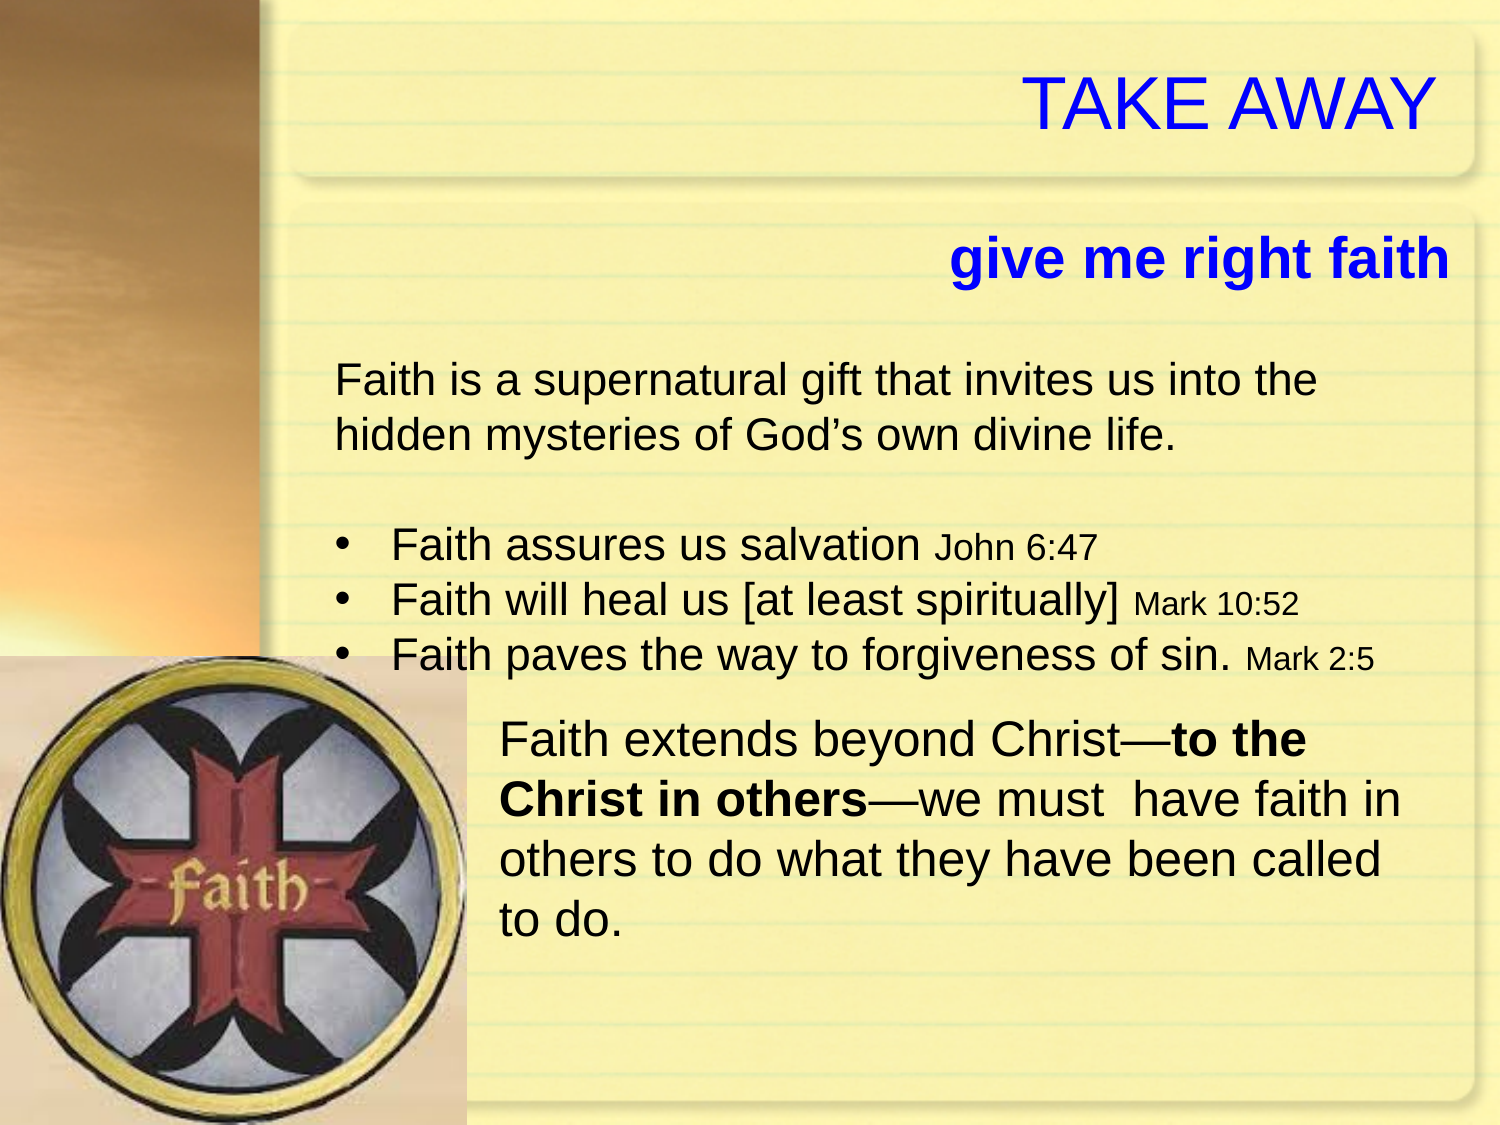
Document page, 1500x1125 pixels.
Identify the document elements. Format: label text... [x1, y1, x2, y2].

title TAKE AWAY [288, 26, 1454, 173]
text_box give me right faith Faith is a supernatural gift that invites us into the hidden mysteries of God’s own divine life. Faith assures us salvation John 6:47 Faith will heal us [at least spiritually] Mark 10:52 Faith paves the way to forgiveness of sin. Mark 2:5 [319, 212, 1467, 688]
picture [0, 0, 1500, 1125]
text_box Faith extends beyond Christ—to the Christ in others—we must have faith in others to do what they have been called to do. [484, 698, 1429, 1009]
